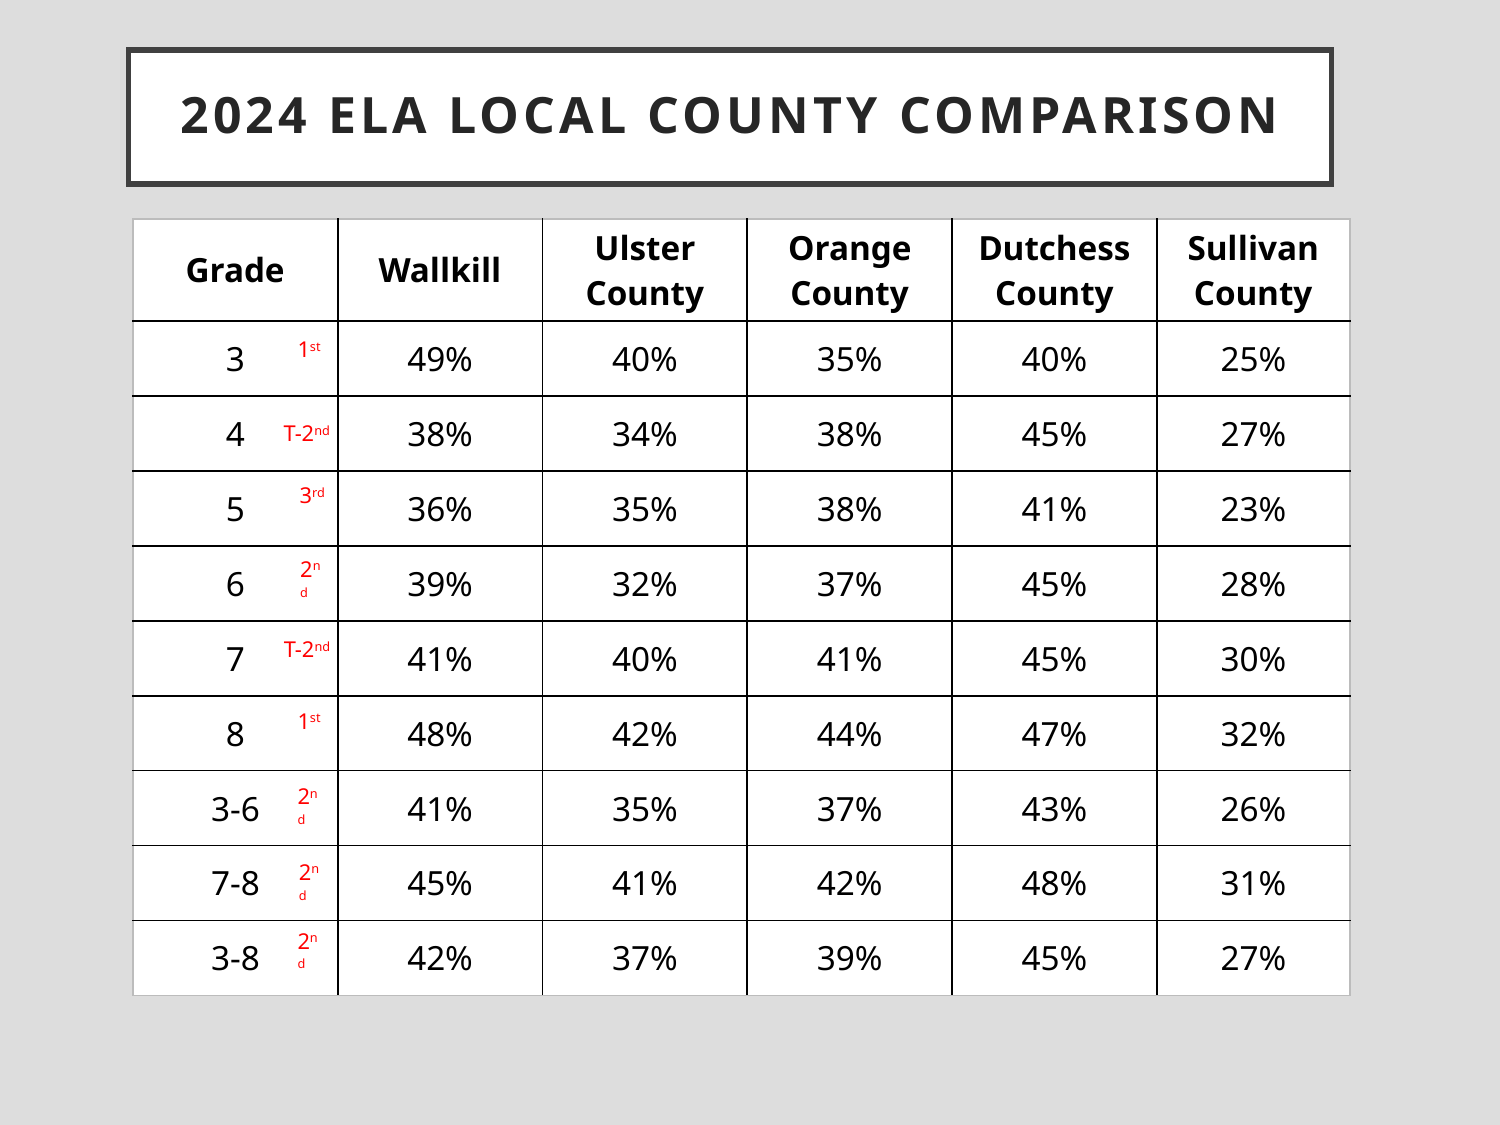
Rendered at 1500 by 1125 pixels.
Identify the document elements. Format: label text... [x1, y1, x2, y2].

table_cell 43% [953, 771, 1156, 845]
table_cell 40% [543, 622, 746, 695]
table_cell 39% [748, 921, 951, 995]
table_cell 32% [1158, 697, 1349, 770]
table_cell 45% [953, 622, 1156, 695]
table_cell 25% [1158, 322, 1349, 395]
table_cell 30% [1158, 622, 1349, 695]
table_cell 40% [543, 322, 746, 395]
table_cell 3-8 [134, 921, 337, 995]
table_cell 38% [748, 472, 951, 545]
table_cell 35% [543, 771, 746, 845]
table_cell 31% [1158, 846, 1349, 920]
table_cell 42% [748, 846, 951, 920]
table_cell 41% [748, 622, 951, 695]
table_cell 5 [134, 472, 337, 545]
table_header Dutchess County [953, 220, 1156, 320]
table_cell 7 [134, 622, 337, 695]
table_header Sullivan County [1158, 220, 1349, 320]
table_header Wallkill [339, 220, 542, 320]
text_box T-2nd [268, 412, 353, 480]
table_cell 37% [748, 771, 951, 845]
table_cell 35% [543, 472, 746, 545]
text_box 2nd [284, 851, 341, 919]
table_cell 4 [134, 397, 337, 470]
table_cell 39% [339, 547, 542, 620]
table_cell 34% [543, 397, 746, 470]
table_cell 27% [1158, 921, 1349, 995]
table_cell 26% [1158, 771, 1349, 845]
text_box 1st [282, 700, 340, 742]
table_cell 41% [339, 771, 542, 845]
table_header Grade [134, 220, 337, 320]
title 2024 ELA Local County Comparison [126, 47, 1334, 187]
table_cell 28% [1158, 547, 1349, 620]
text_box 1st [282, 328, 340, 370]
table_cell 38% [339, 397, 542, 470]
table_cell 45% [953, 547, 1156, 620]
table_cell 36% [339, 472, 542, 545]
table_cell 7-8 [134, 846, 337, 920]
table_cell 47% [953, 697, 1156, 770]
table_cell 27% [1158, 397, 1349, 470]
table_cell 48% [339, 697, 542, 770]
text_box 3rd [284, 474, 342, 542]
text_box T-2nd [269, 628, 354, 696]
table_cell 3-6 [134, 771, 337, 845]
table_cell 41% [543, 846, 746, 920]
table_cell 37% [543, 921, 746, 995]
table_header Orange County [748, 220, 951, 320]
table_cell 48% [953, 846, 1156, 920]
table_cell 32% [543, 547, 746, 620]
table_cell 45% [953, 921, 1156, 995]
text_box 2nd [282, 775, 340, 843]
table_cell 35% [748, 322, 951, 395]
table_cell 44% [748, 697, 951, 770]
table_header Ulster County [543, 220, 746, 320]
table_cell 41% [339, 622, 542, 695]
text_box 2nd [282, 919, 340, 987]
table_cell 41% [953, 472, 1156, 545]
table_cell 3 [134, 322, 337, 395]
table_cell 23% [1158, 472, 1349, 545]
table_cell 6 [134, 547, 337, 620]
table_cell 42% [543, 697, 746, 770]
text_box 2nd [285, 548, 343, 616]
table_cell 45% [339, 846, 542, 920]
table_cell 42% [339, 921, 542, 995]
table_cell 40% [953, 322, 1156, 395]
table_cell 37% [748, 547, 951, 620]
table_cell 45% [953, 397, 1156, 470]
table_cell 8 [134, 697, 337, 770]
table_cell 49% [339, 322, 542, 395]
table_cell 38% [748, 397, 951, 470]
